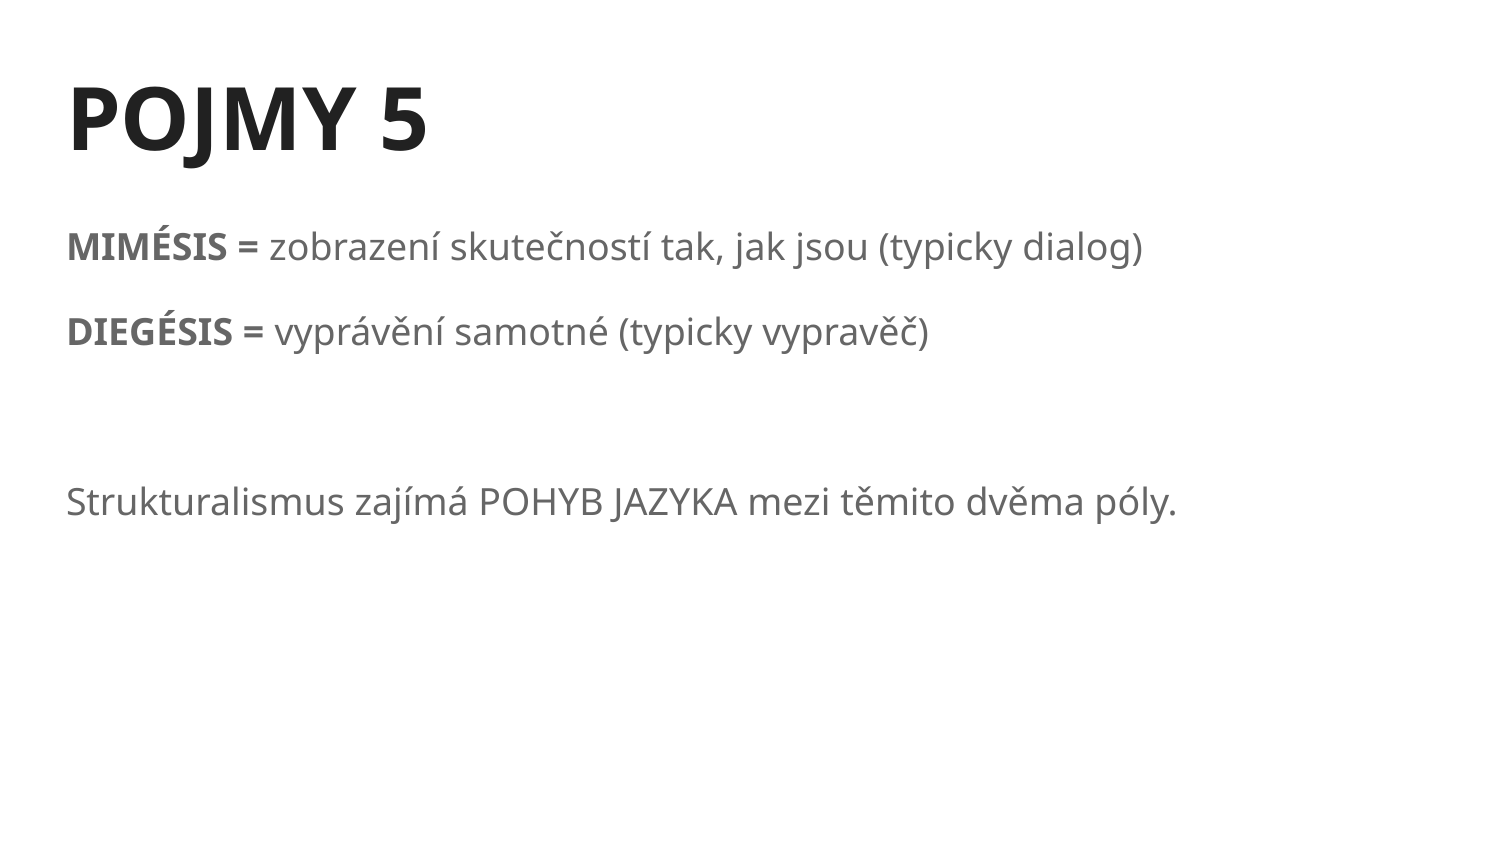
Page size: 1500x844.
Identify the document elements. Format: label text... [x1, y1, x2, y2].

list MIMÉSIS = zobrazení skutečností tak, jak jsou (typicky dialog) DIEGÉSIS = vyprávění samotné (typicky vypravěč) Strukturalismus zajímá POHYB JAZYKA mezi těmito dvěma póly. [51, 201, 1449, 750]
title POJMY 5 [51, 48, 1449, 180]
